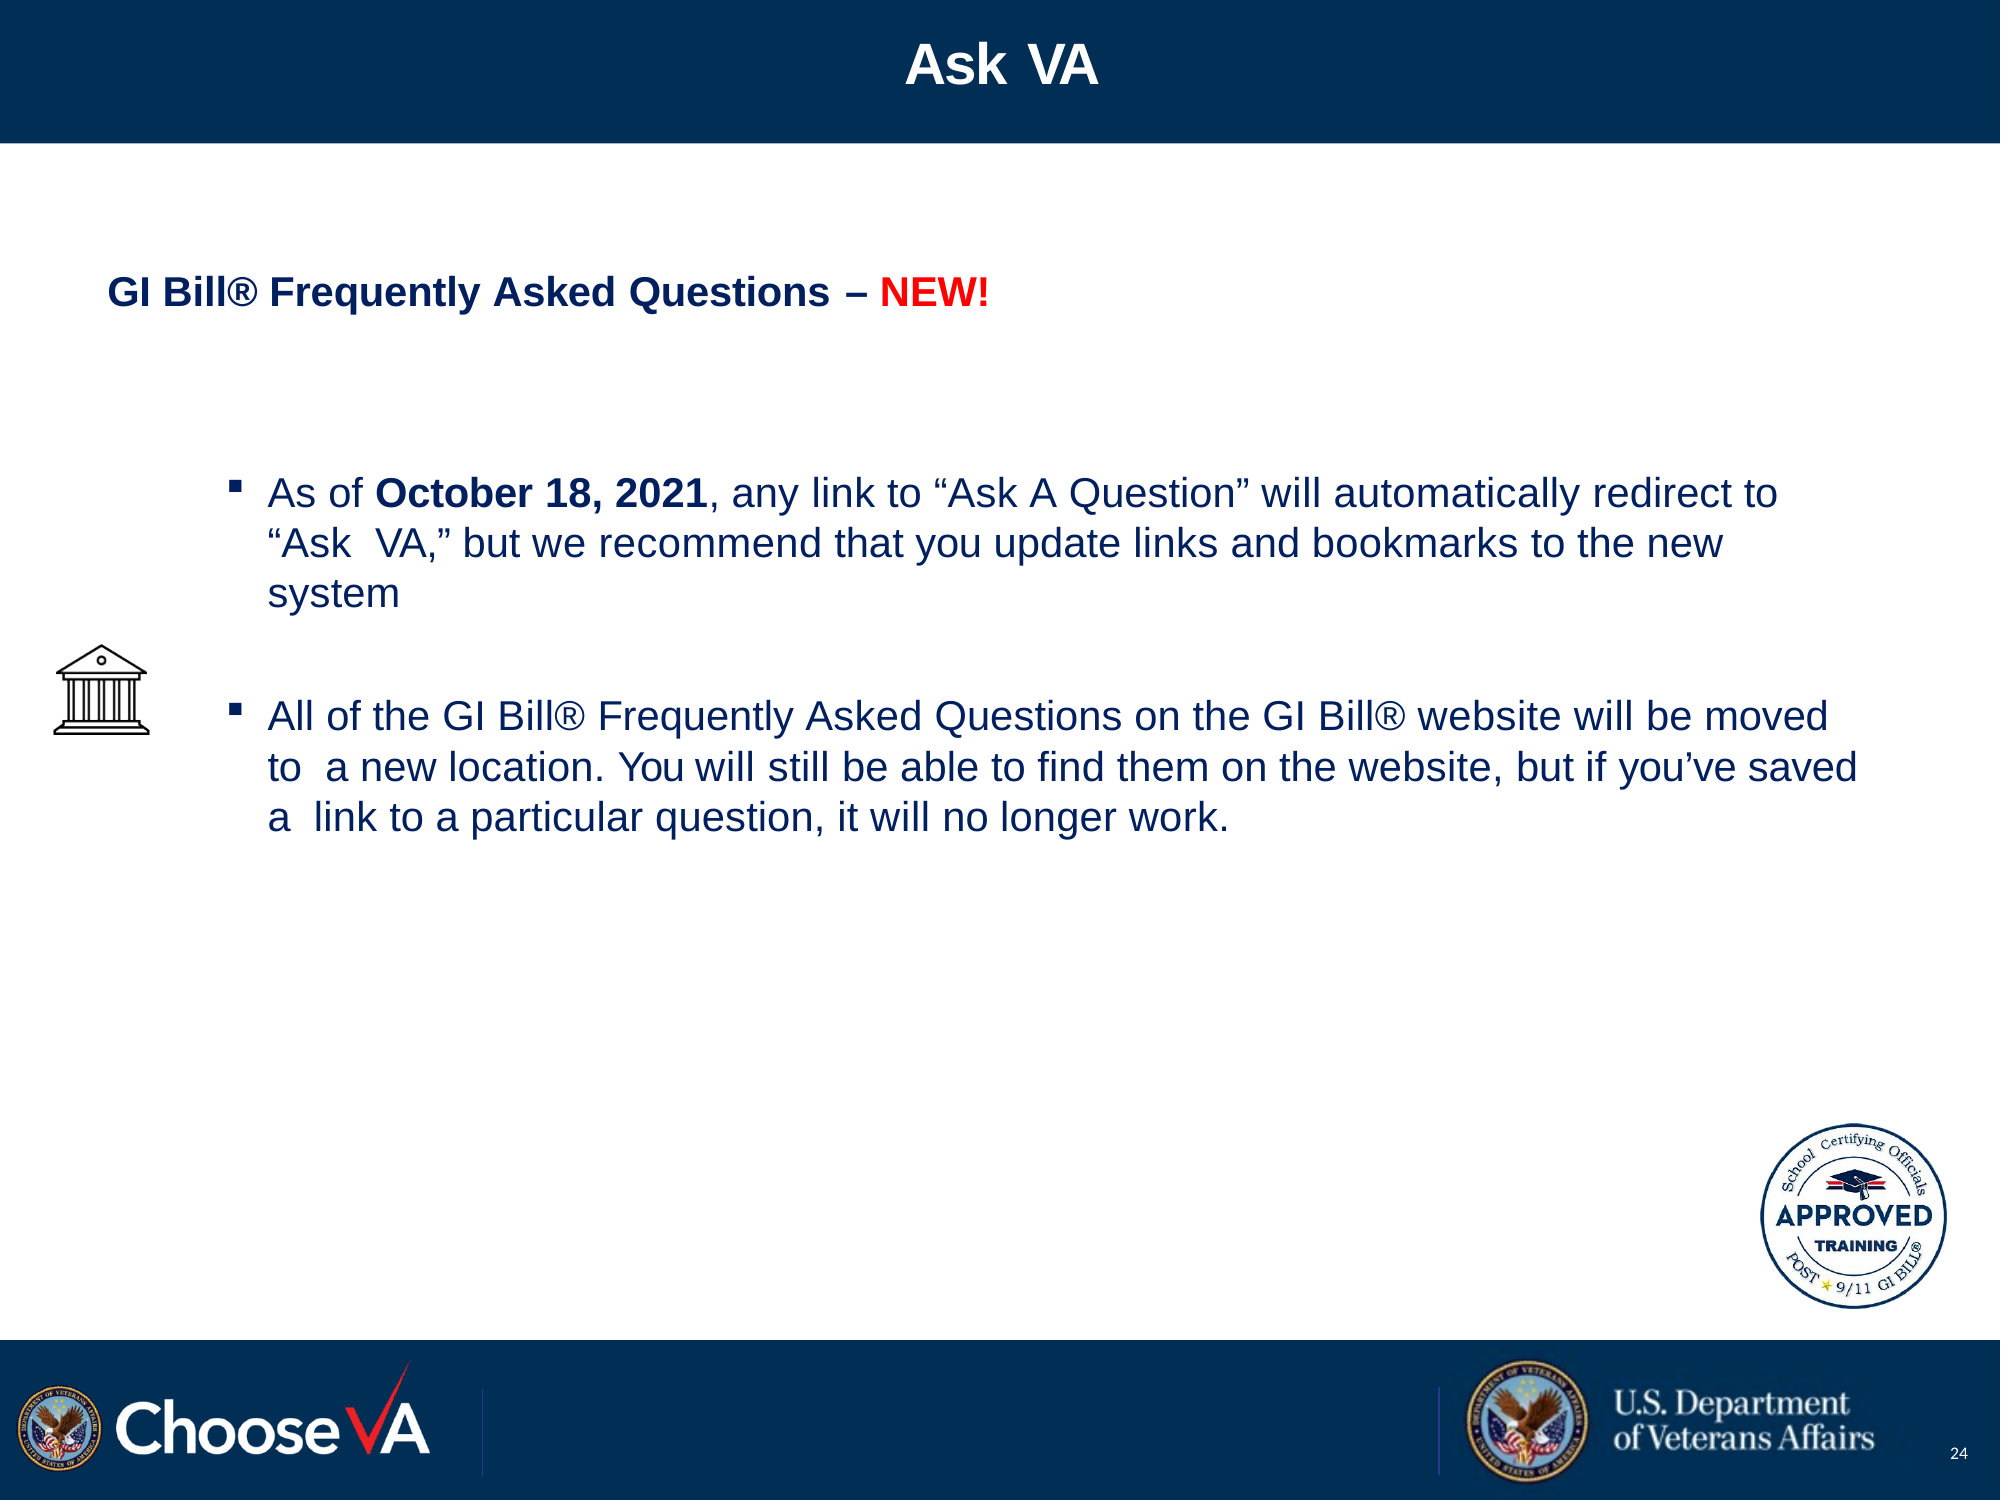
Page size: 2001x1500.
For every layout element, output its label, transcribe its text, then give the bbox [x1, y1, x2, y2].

picture [1449, 1348, 1919, 1500]
text_box GI Bill® Frequently Asked Questions – NEW! [105, 262, 993, 316]
picture [53, 644, 150, 736]
text_box As of October 18, 2021, any link to “Ask A Question” will automatically redirect to “Ask VA,” but we recommend that you update links and bookmarks to the new system All of the GI Bill® Frequently Asked Questions on the GI Bill® website will be moved to a new location. You will still be able to find them on the website, but if you’ve saved a link to a particular question, it will no longer work. [223, 463, 1859, 840]
picture [1760, 1123, 1947, 1309]
picture [16, 1359, 430, 1472]
slide_number 24 [1943, 1443, 1979, 1500]
title Ask VA [902, 24, 1105, 278]
